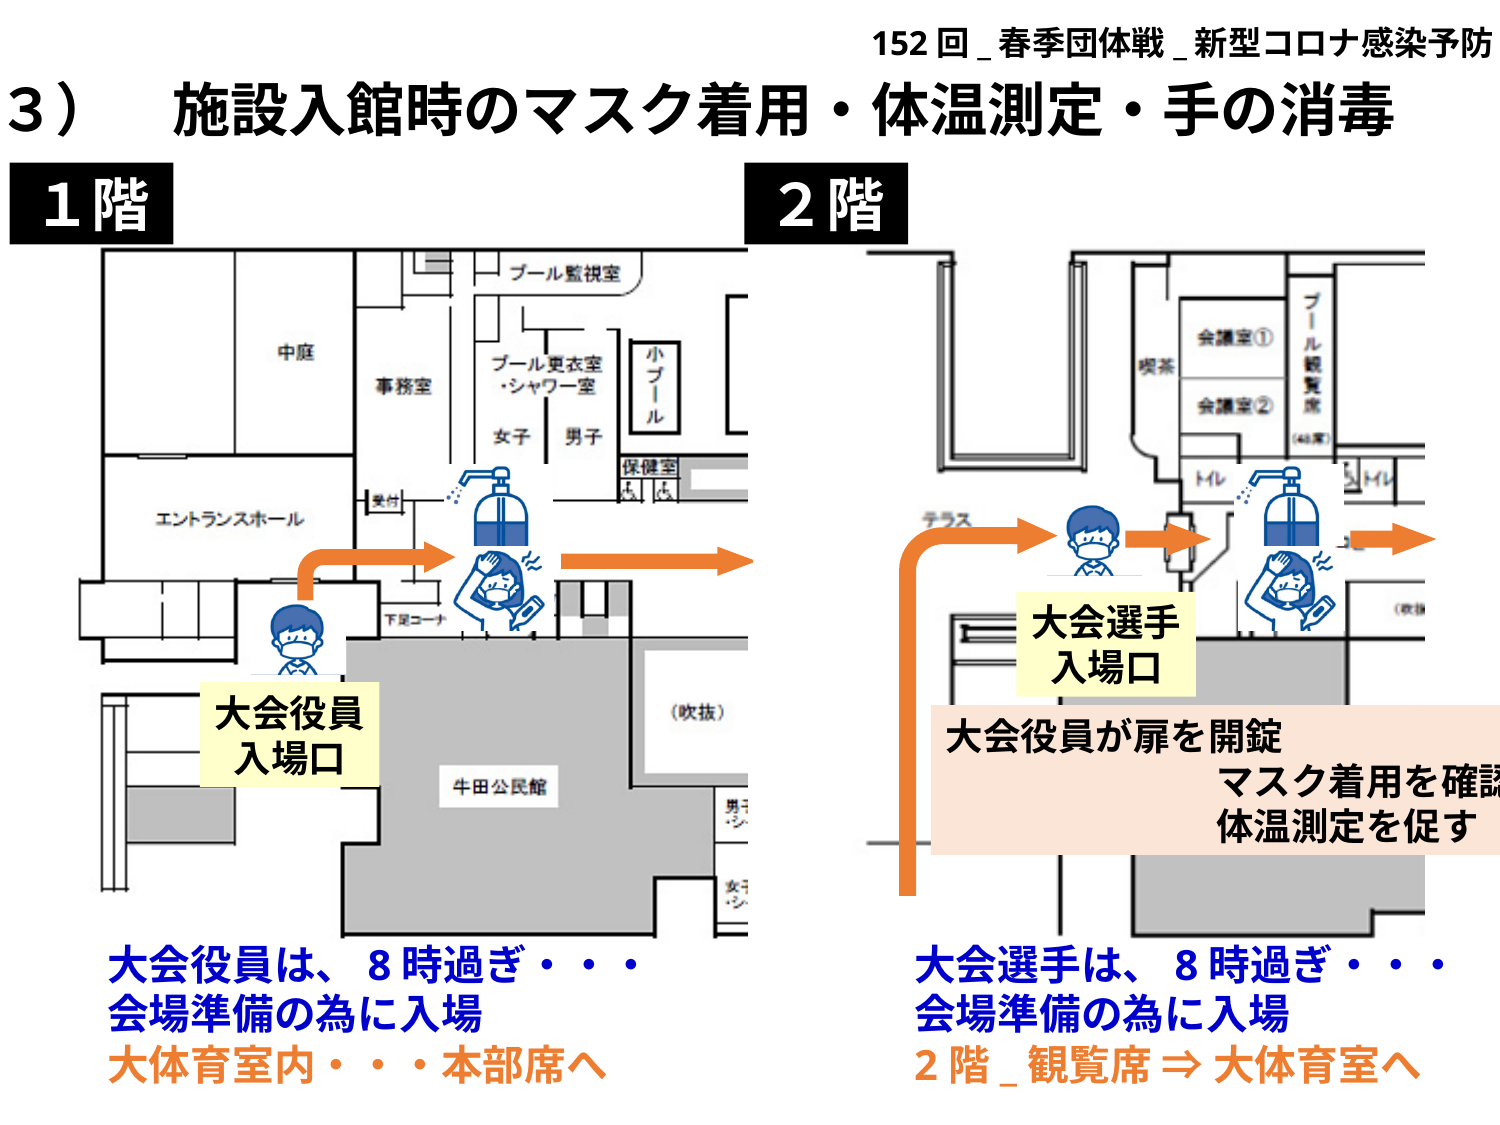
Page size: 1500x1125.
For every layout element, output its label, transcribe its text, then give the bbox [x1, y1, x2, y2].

text_box [748, 557, 753, 565]
text_box ２階 [744, 162, 909, 245]
text_box 152回_春季団体戦_新型コロナ感染予防 [856, 15, 1500, 70]
picture [41, 186, 748, 965]
text_box [1425, 534, 1437, 544]
picture [753, 165, 1425, 957]
text_box ３） 施設入館時のマスク着用・体温測定・手の消毒 [0, 65, 1411, 151]
text_box １階 [9, 162, 174, 245]
text_box 大会役員が扉を開錠 マスク着用を確認 体温測定を促す [1425, 705, 1500, 855]
text_box 大会選手は、8時過ぎ・・・ 会場準備の為に入場 2階_観覧席 ⇒ 大体育室へ [899, 931, 1474, 1096]
text_box 大会役員は、8時過ぎ・・・ 会場準備の為に入場 大体育室内・・・本部席へ [92, 965, 667, 1096]
